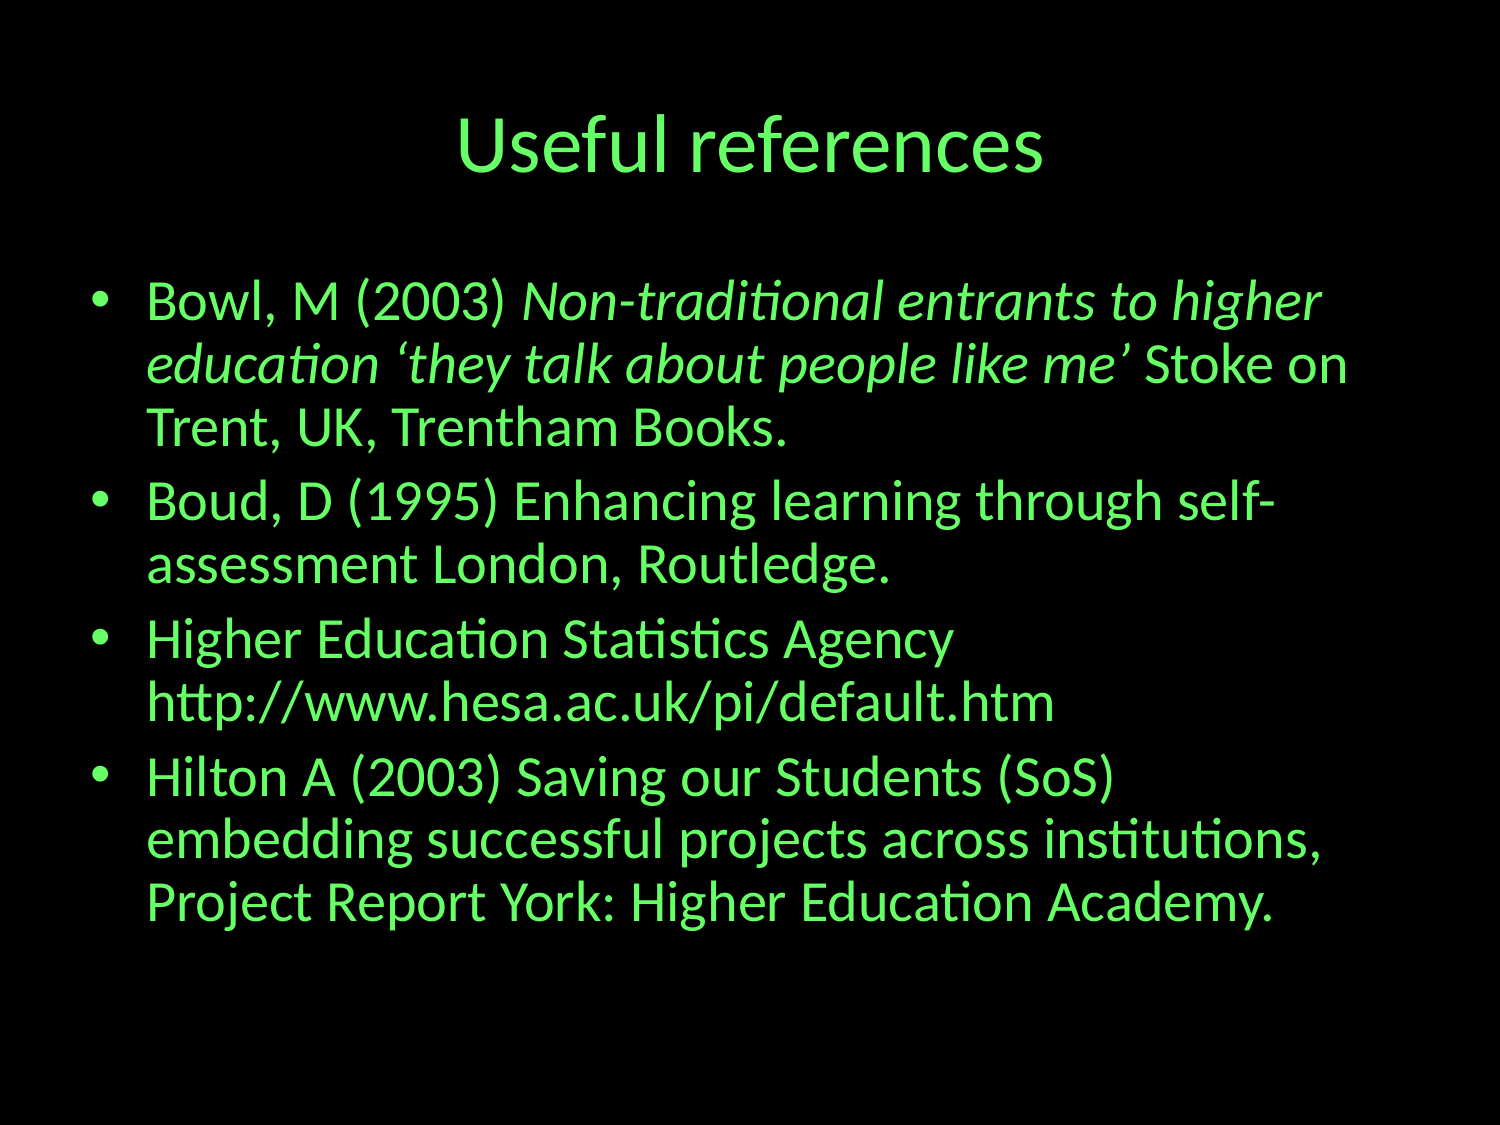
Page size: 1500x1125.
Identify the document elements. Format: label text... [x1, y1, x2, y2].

title Useful references [74, 44, 1426, 233]
list Bowl, M (2003) Non-traditional entrants to higher education ‘they talk about people like me’ Stoke on Trent, UK, Trentham Books. Boud, D (1995) Enhancing learning through self-assessment London, Routledge. Higher Education Statistics Agency http://www.hesa.ac.uk/pi/default.htm Hilton A (2003) Saving our Students (SoS) embedding successful projects across institutions, Project Report York: Higher Education Academy. [74, 262, 1426, 1006]
